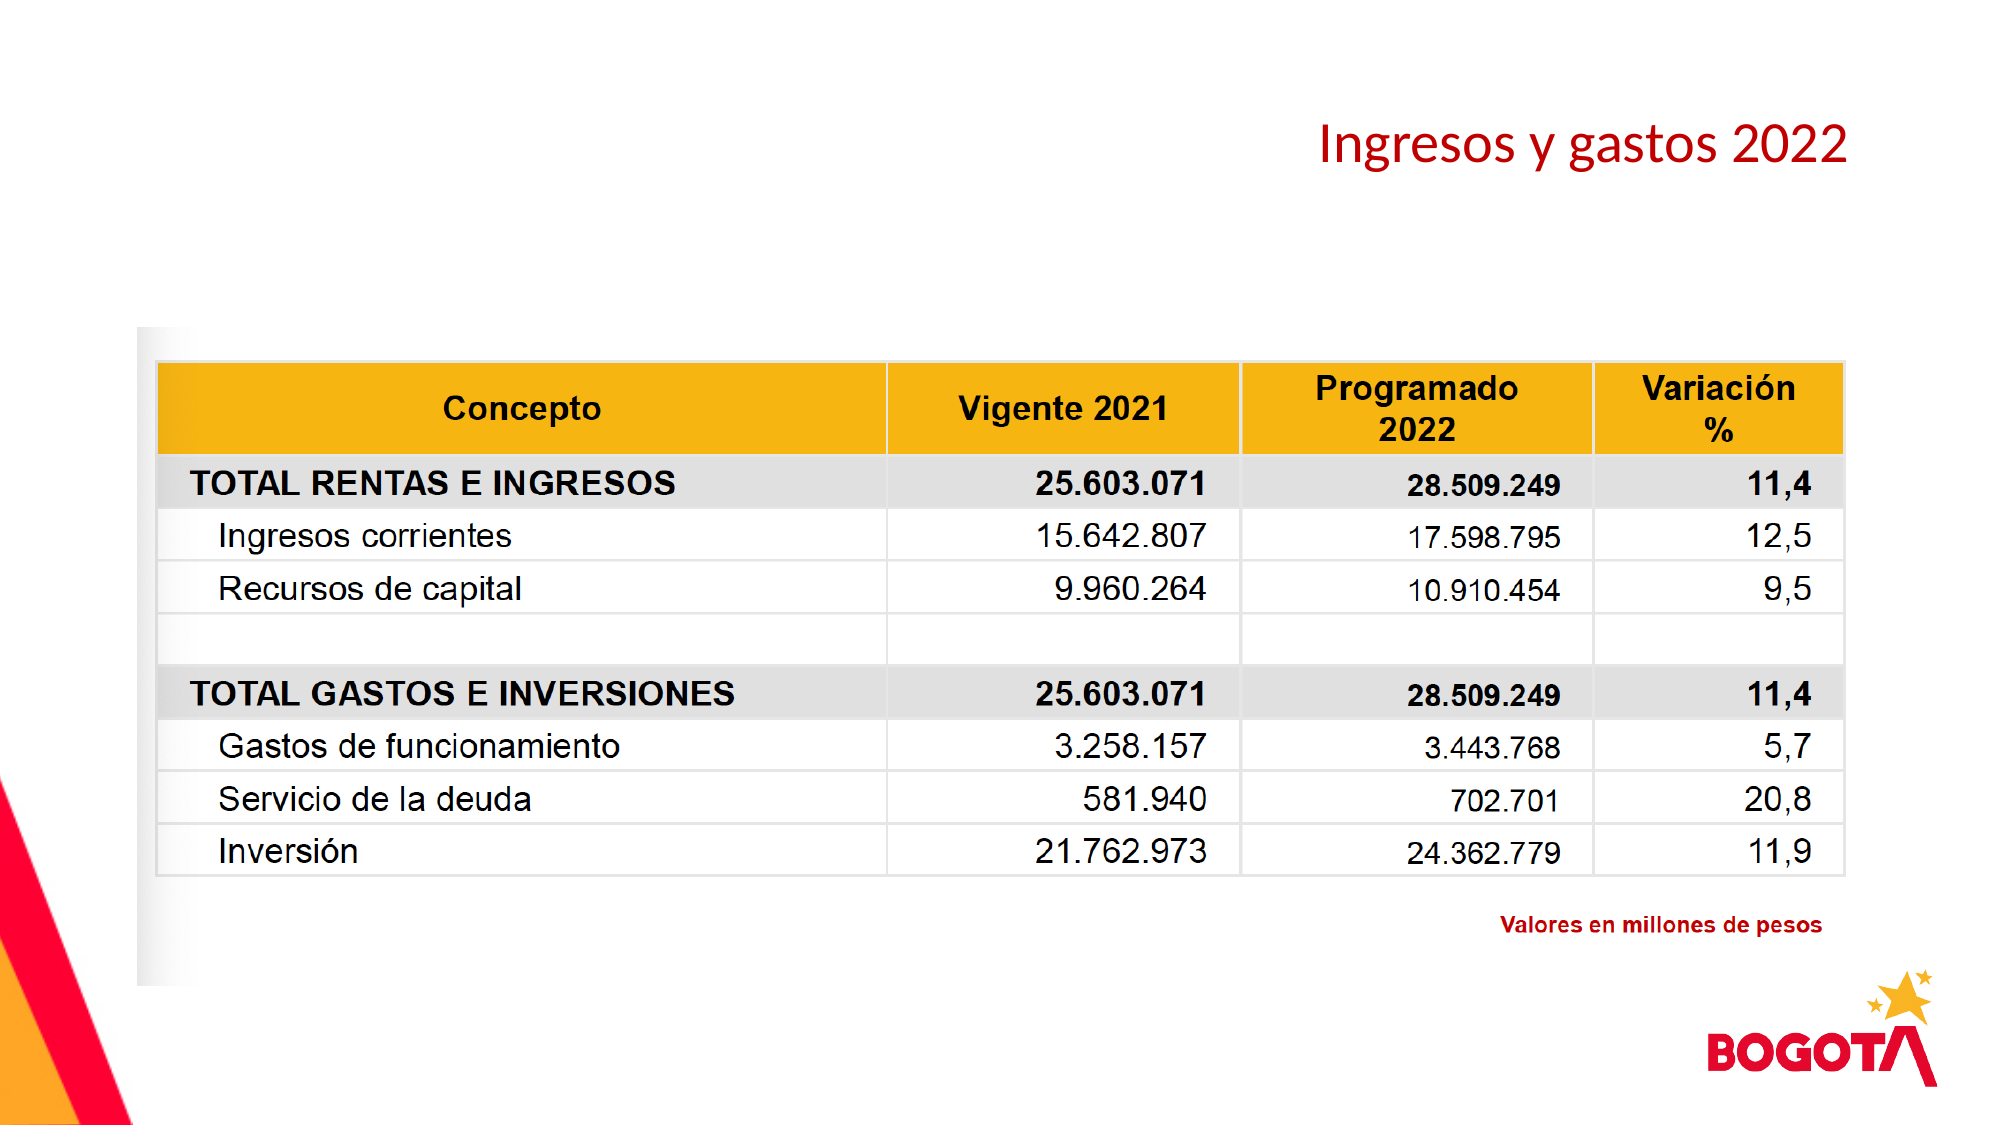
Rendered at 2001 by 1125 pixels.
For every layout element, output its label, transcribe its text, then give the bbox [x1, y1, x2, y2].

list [137, 327, 1863, 986]
picture [0, 773, 133, 1125]
text_box Ingresos y gastos 2022 [47, 52, 1865, 166]
picture [1708, 969, 1938, 1087]
